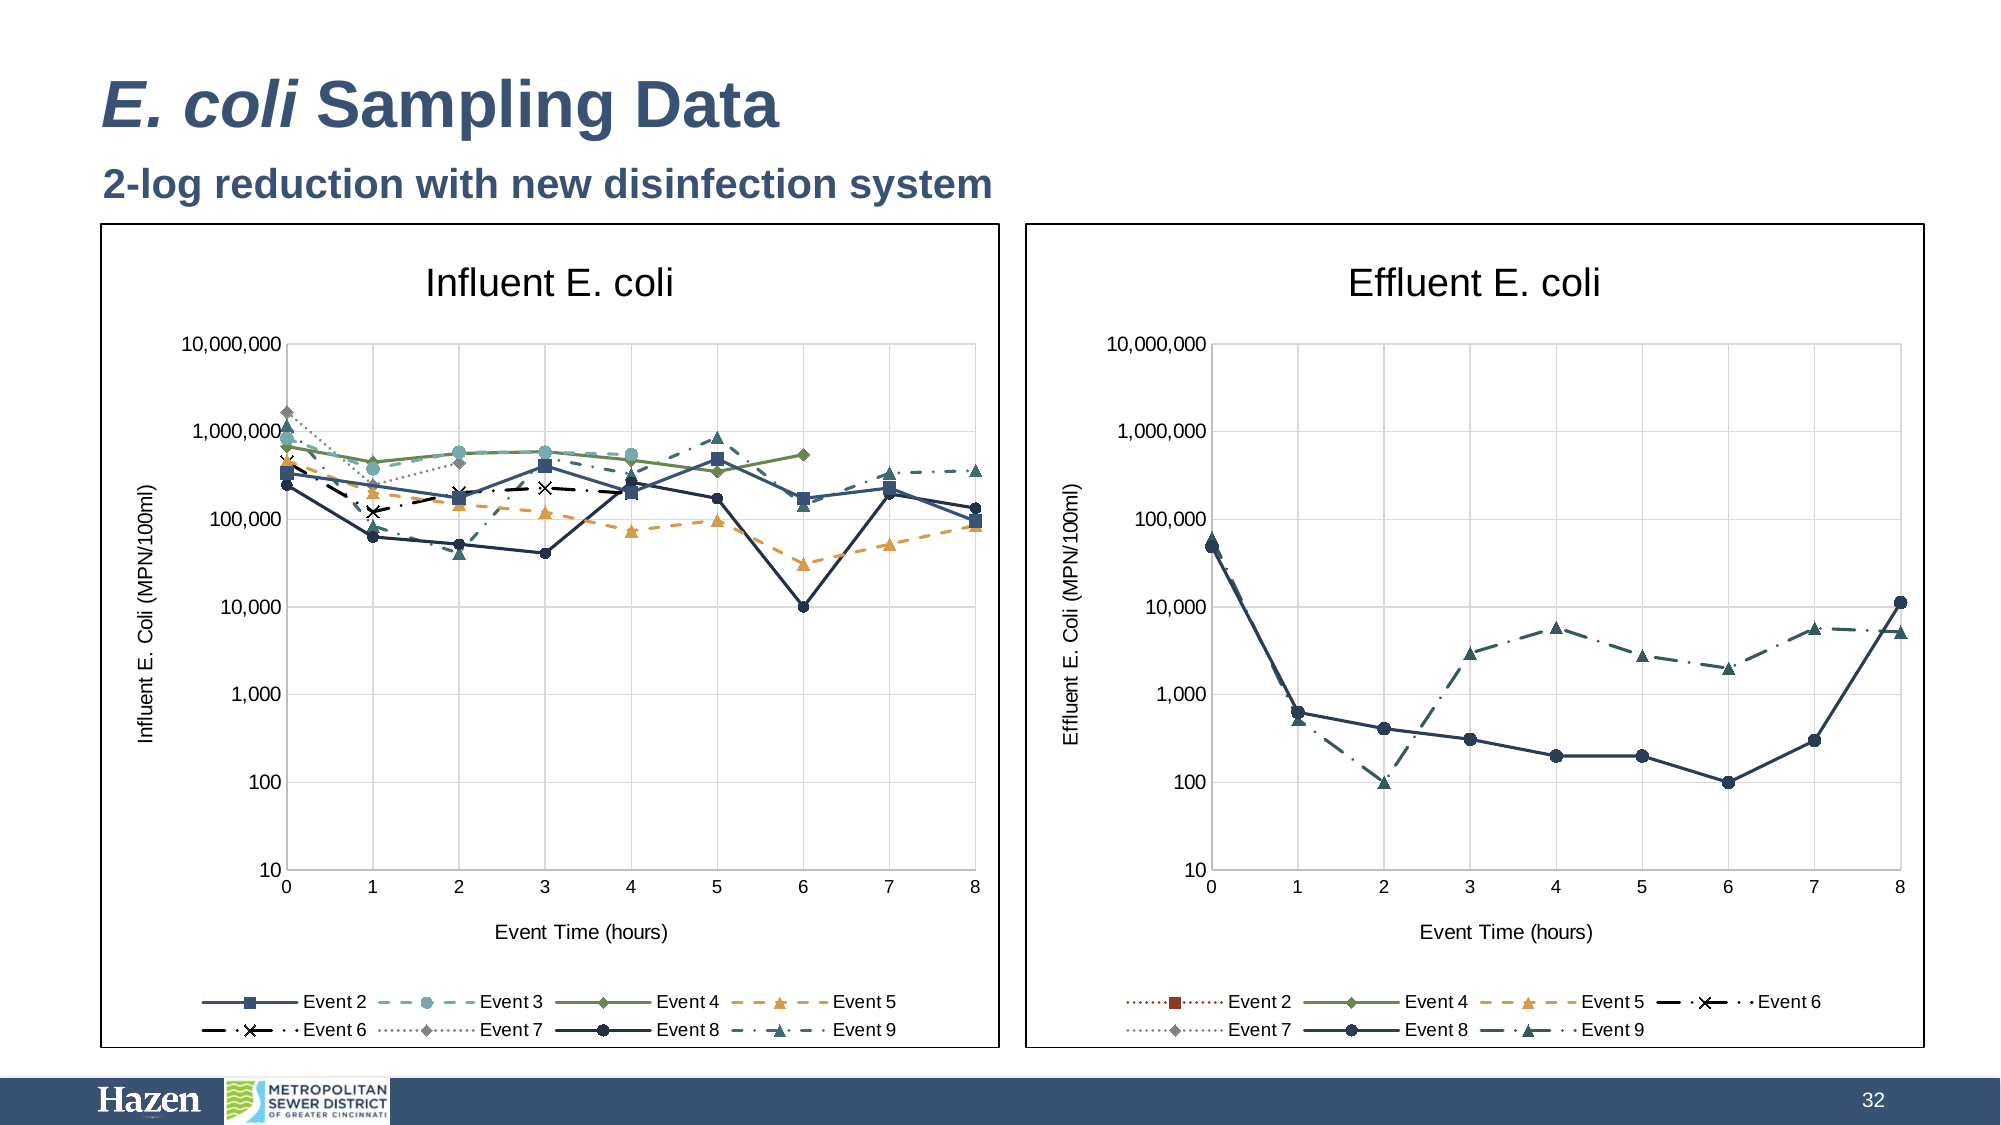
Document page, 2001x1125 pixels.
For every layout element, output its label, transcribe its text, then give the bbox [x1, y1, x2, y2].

slide_number 32 [1475, 1078, 1900, 1122]
title E. coli Sampling Data [101, 56, 1900, 146]
chart [1024, 222, 1926, 1049]
picture [97, 1086, 202, 1121]
picture [224, 1077, 390, 1125]
chart [99, 222, 1001, 1049]
list 2-log reduction with new disinfection system [102, 148, 1443, 197]
